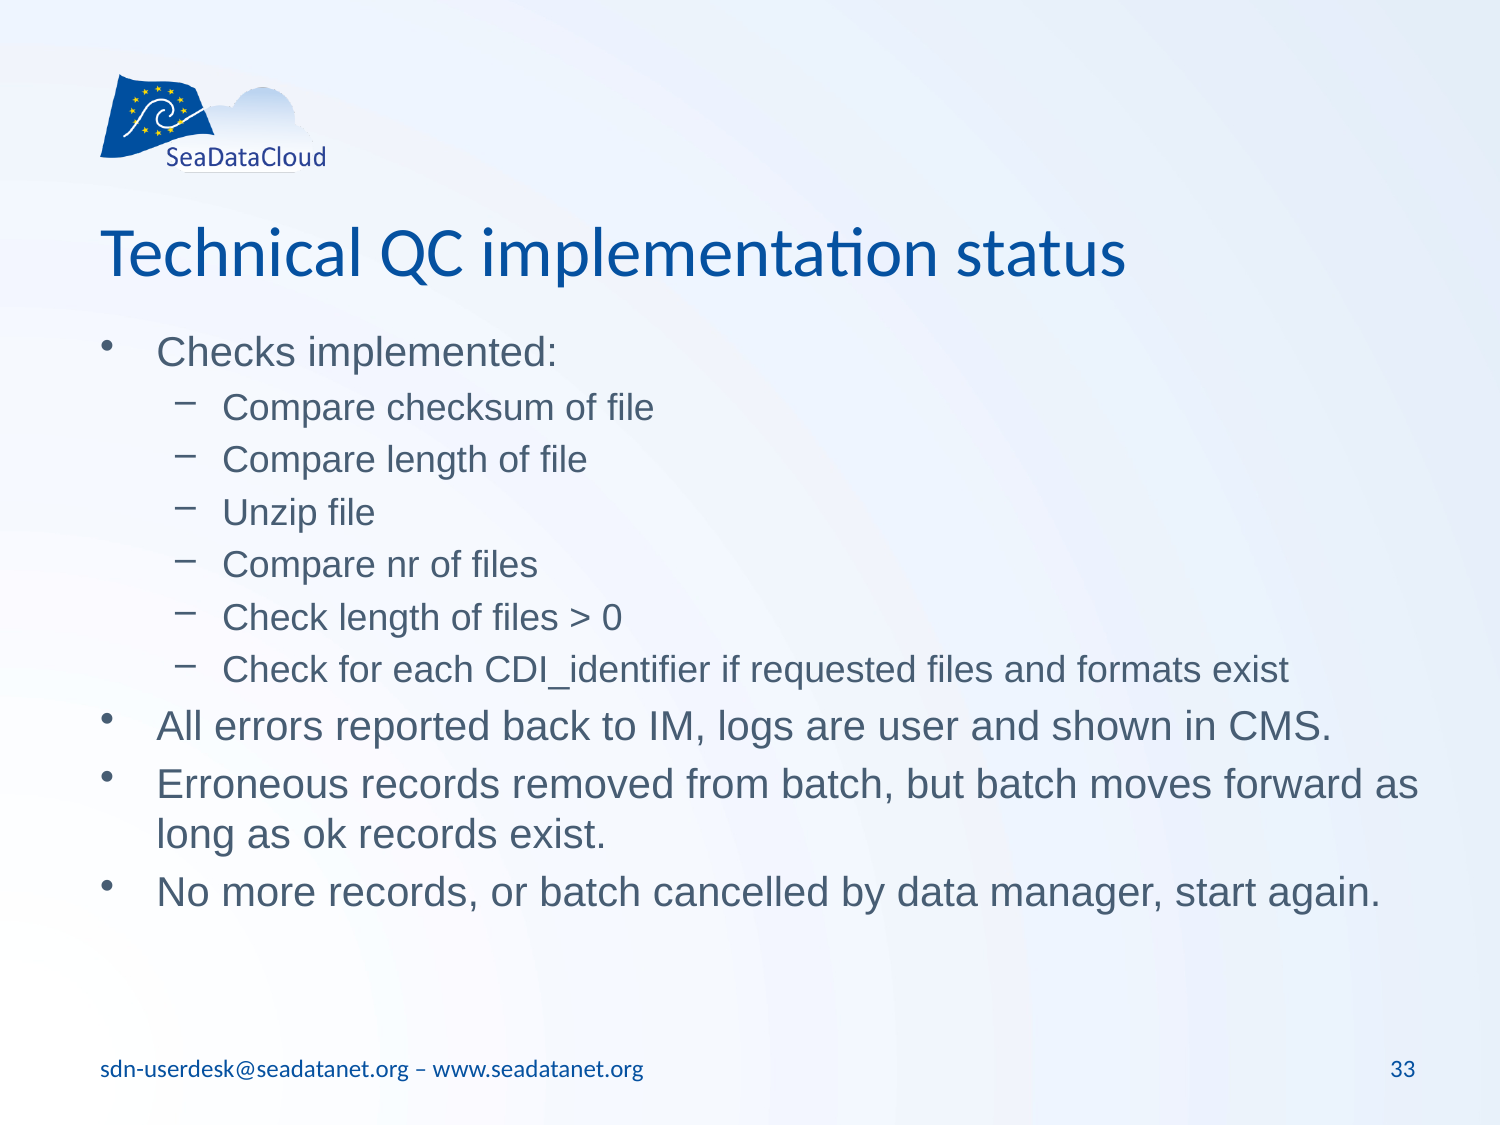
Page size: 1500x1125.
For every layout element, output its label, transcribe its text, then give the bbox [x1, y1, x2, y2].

title Technical QC implementation status [100, 205, 1424, 292]
slide_number 33 [1316, 1052, 1431, 1083]
list Checks implemented: Compare checksum of file Compare length of file Unzip file Compare nr of files Check length of files > 0 Check for each CDI_identifier if requested files and formats exist All errors reported back to IM, logs are user and shown in CMS. Erroneous records removed from batch, but batch moves forward as long as ok records exist. No more records, or batch cancelled by data manager, start again. [100, 324, 1424, 996]
picture [0, 0, 1500, 1125]
